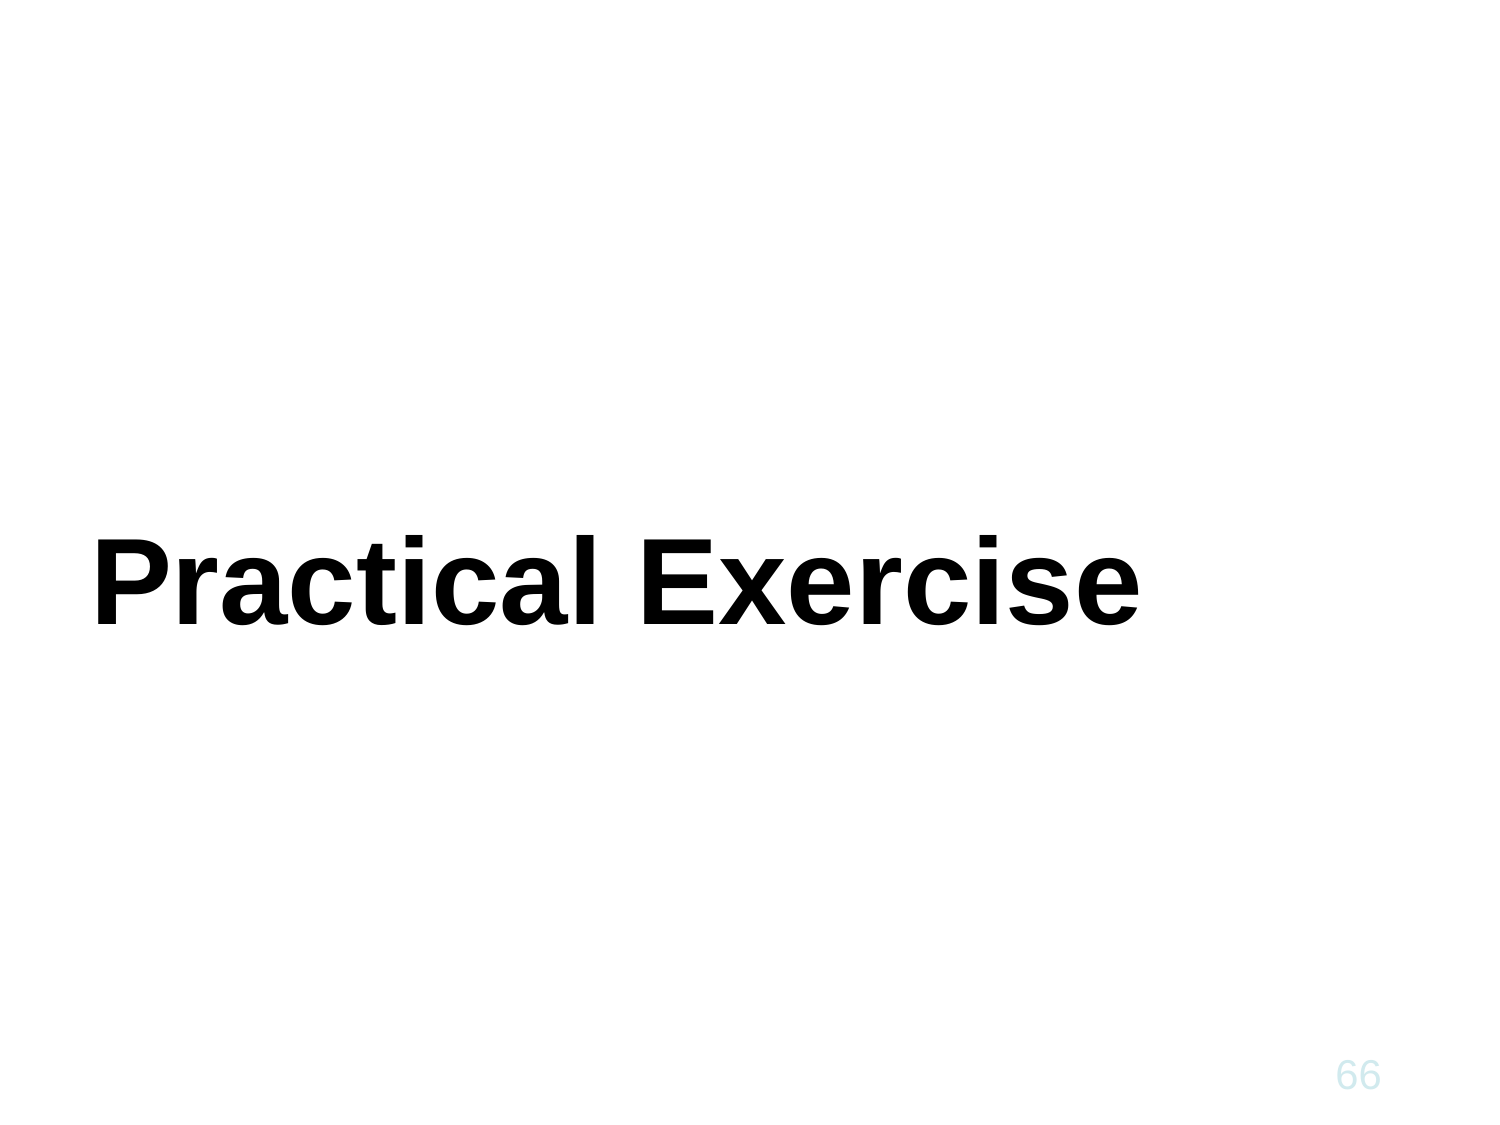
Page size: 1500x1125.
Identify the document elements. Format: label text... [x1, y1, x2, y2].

slide_number 66 [1059, 1042, 1397, 1103]
title Practical Exercise [75, 425, 1425, 613]
